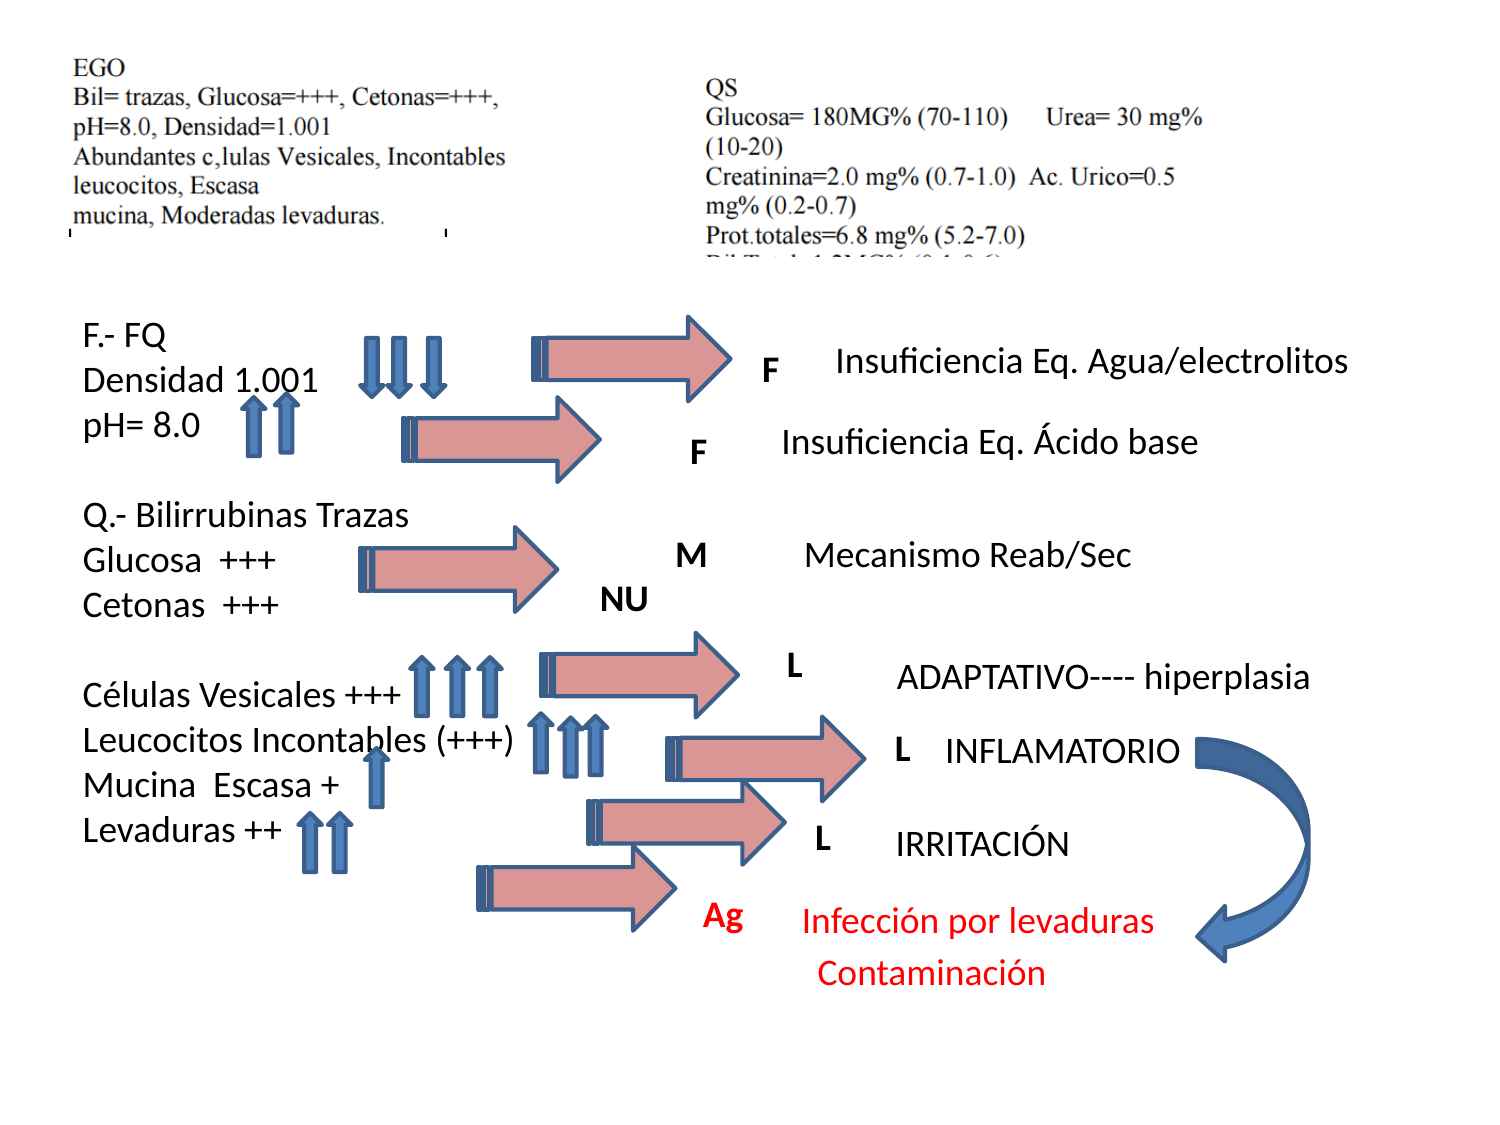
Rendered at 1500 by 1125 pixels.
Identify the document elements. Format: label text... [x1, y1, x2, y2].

text_box [527, 711, 555, 775]
text_box [586, 777, 787, 867]
text_box [443, 654, 472, 719]
text_box F.- FQ Densidad 1.001 pH= 8.0 Q.- Bilirrubinas Trazas Glucosa +++ Cetonas +++ Células Vesicales +++ Leucocitos Incontables (+++) Mucina Escasa + Levaduras ++ [67, 302, 530, 858]
text_box NU [585, 566, 665, 627]
text_box IRRITACIÓN [880, 811, 1086, 872]
picture [687, 77, 1243, 257]
text_box M [660, 522, 723, 582]
picture [64, 54, 583, 237]
text_box Ag [688, 882, 759, 943]
text_box L [772, 632, 818, 693]
text_box [476, 655, 504, 719]
text_box [476, 843, 678, 933]
text_box [358, 335, 385, 400]
text_box [362, 745, 391, 810]
text_box ADAPTATIVO---- hiperplasia [882, 644, 1327, 705]
text_box F [747, 337, 795, 397]
text_box [401, 395, 602, 484]
text_box [1195, 736, 1311, 964]
text_box Contaminación [802, 940, 1062, 1001]
text_box [296, 810, 324, 875]
text_box [581, 713, 610, 778]
text_box Insuficiencia Eq. Agua/electrolitos [820, 328, 1365, 389]
text_box INFLAMATORIO [930, 719, 1196, 779]
text_box L [880, 716, 926, 777]
text_box [531, 314, 733, 404]
text_box [556, 715, 585, 779]
text_box Infección por levaduras [787, 888, 1171, 949]
text_box Insuficiencia Eq. Ácido base [766, 409, 1215, 469]
text_box [539, 630, 741, 720]
text_box L [800, 805, 846, 866]
text_box [358, 525, 560, 614]
text_box [408, 654, 436, 719]
text_box F [675, 419, 723, 479]
text_box [665, 714, 867, 804]
text_box Mecanismo Reab/Sec [789, 522, 1147, 582]
text_box [385, 335, 413, 400]
text_box [272, 391, 301, 455]
text_box [240, 394, 268, 459]
text_box [420, 335, 448, 400]
text_box [325, 810, 354, 875]
